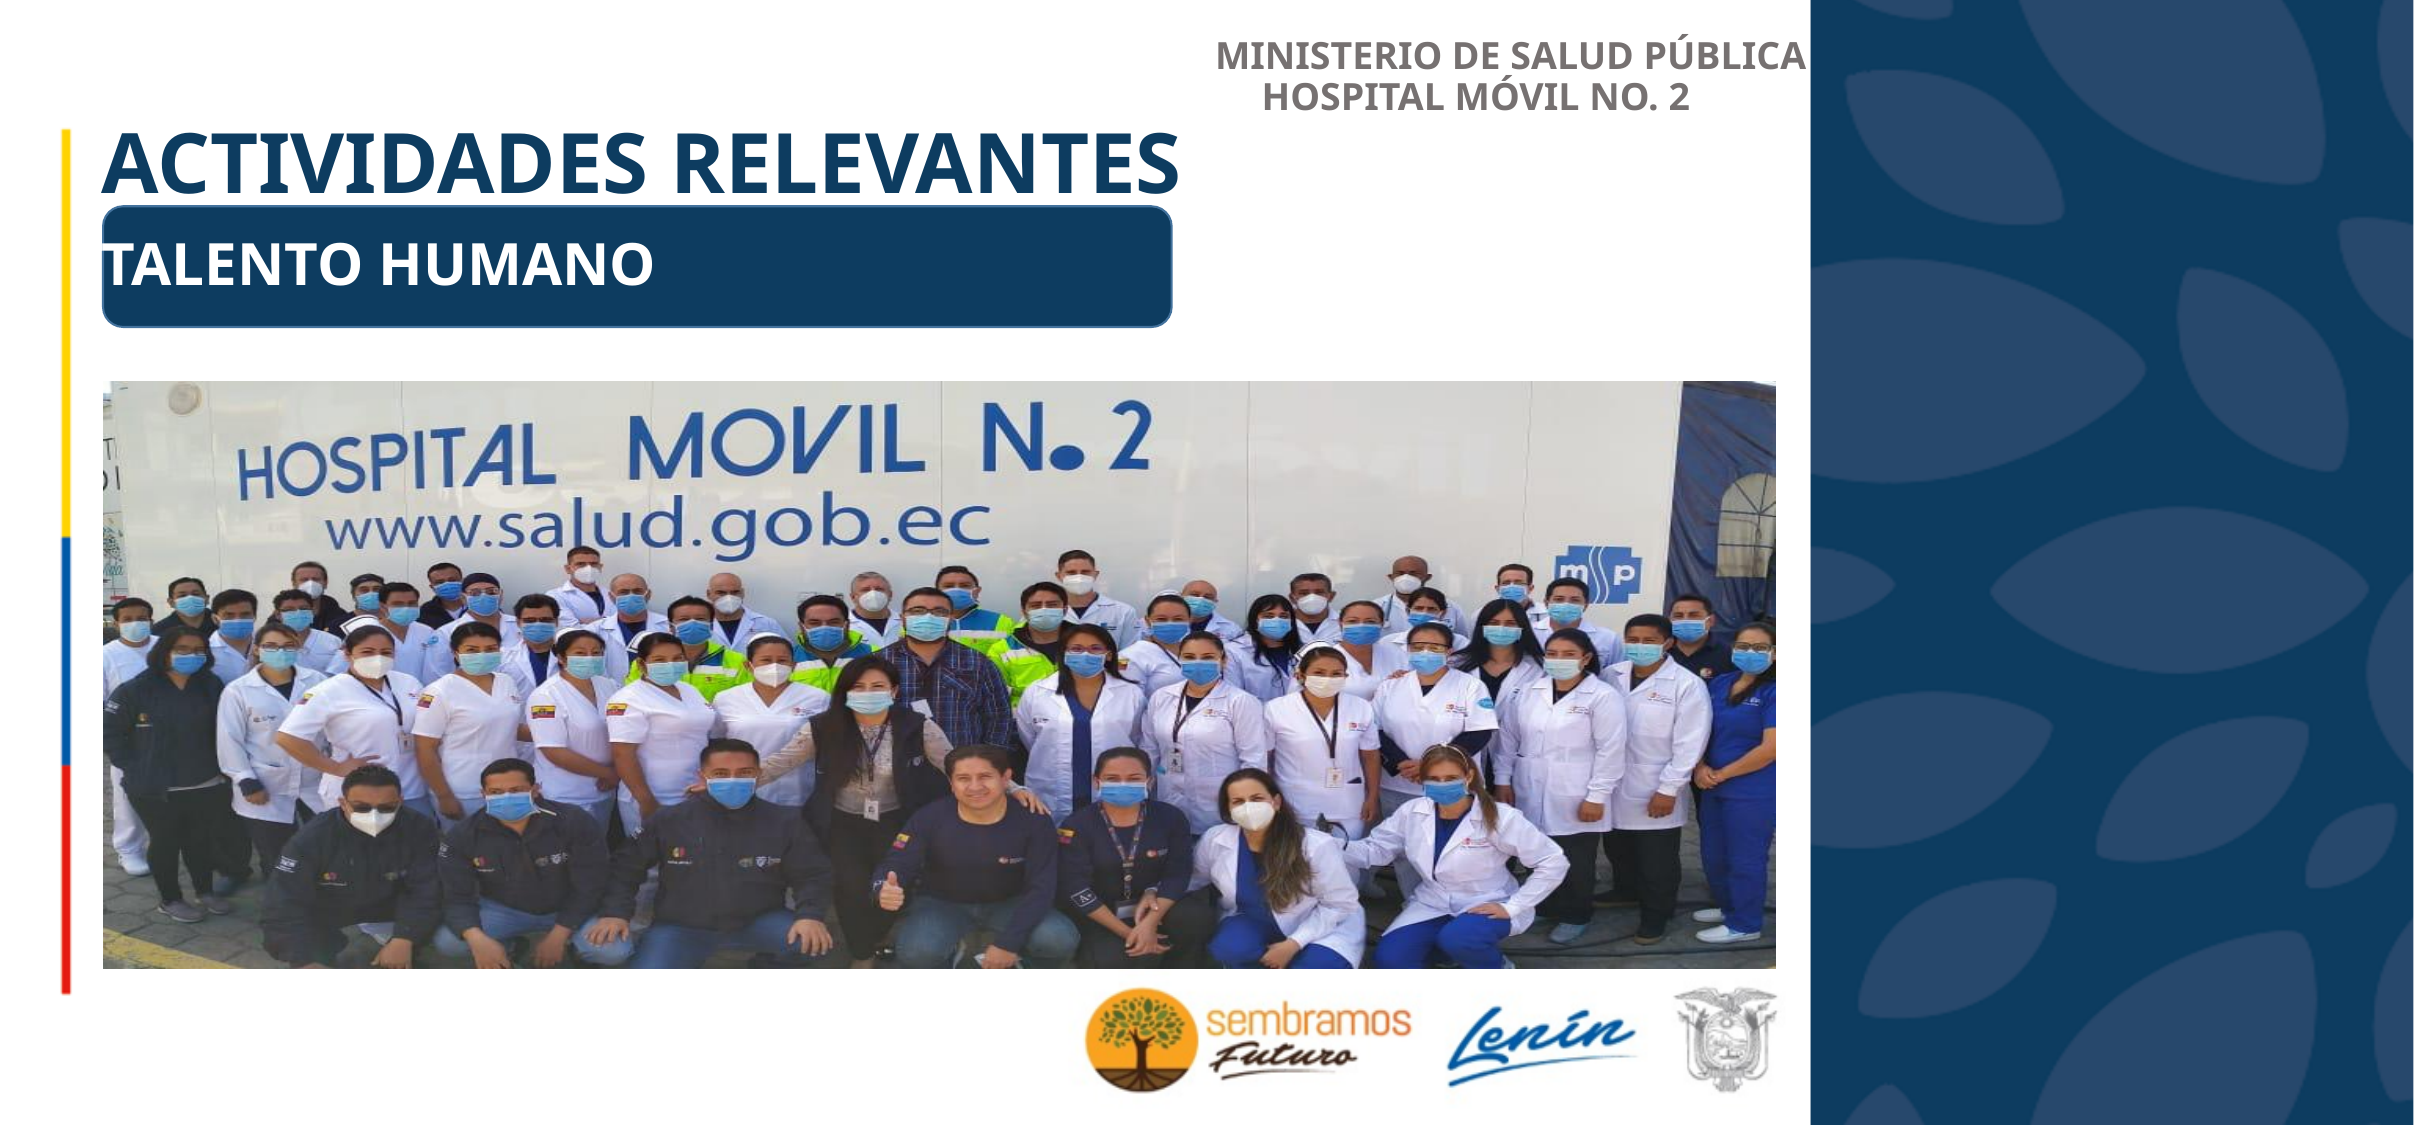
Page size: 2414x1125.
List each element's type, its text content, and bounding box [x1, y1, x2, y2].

text_box [104, 205, 1173, 329]
picture [0, 0, 2414, 1125]
text_box MINISTERIO DE SALUD PÚBLICA [985, 7, 2037, 108]
text_box ACTIVIDADES RELEVANTES [86, 116, 1616, 217]
text_box HOSPITAL MÓVIL NO. 2 [934, 48, 2018, 149]
text_box TALENTO HUMANO [86, 216, 1156, 317]
